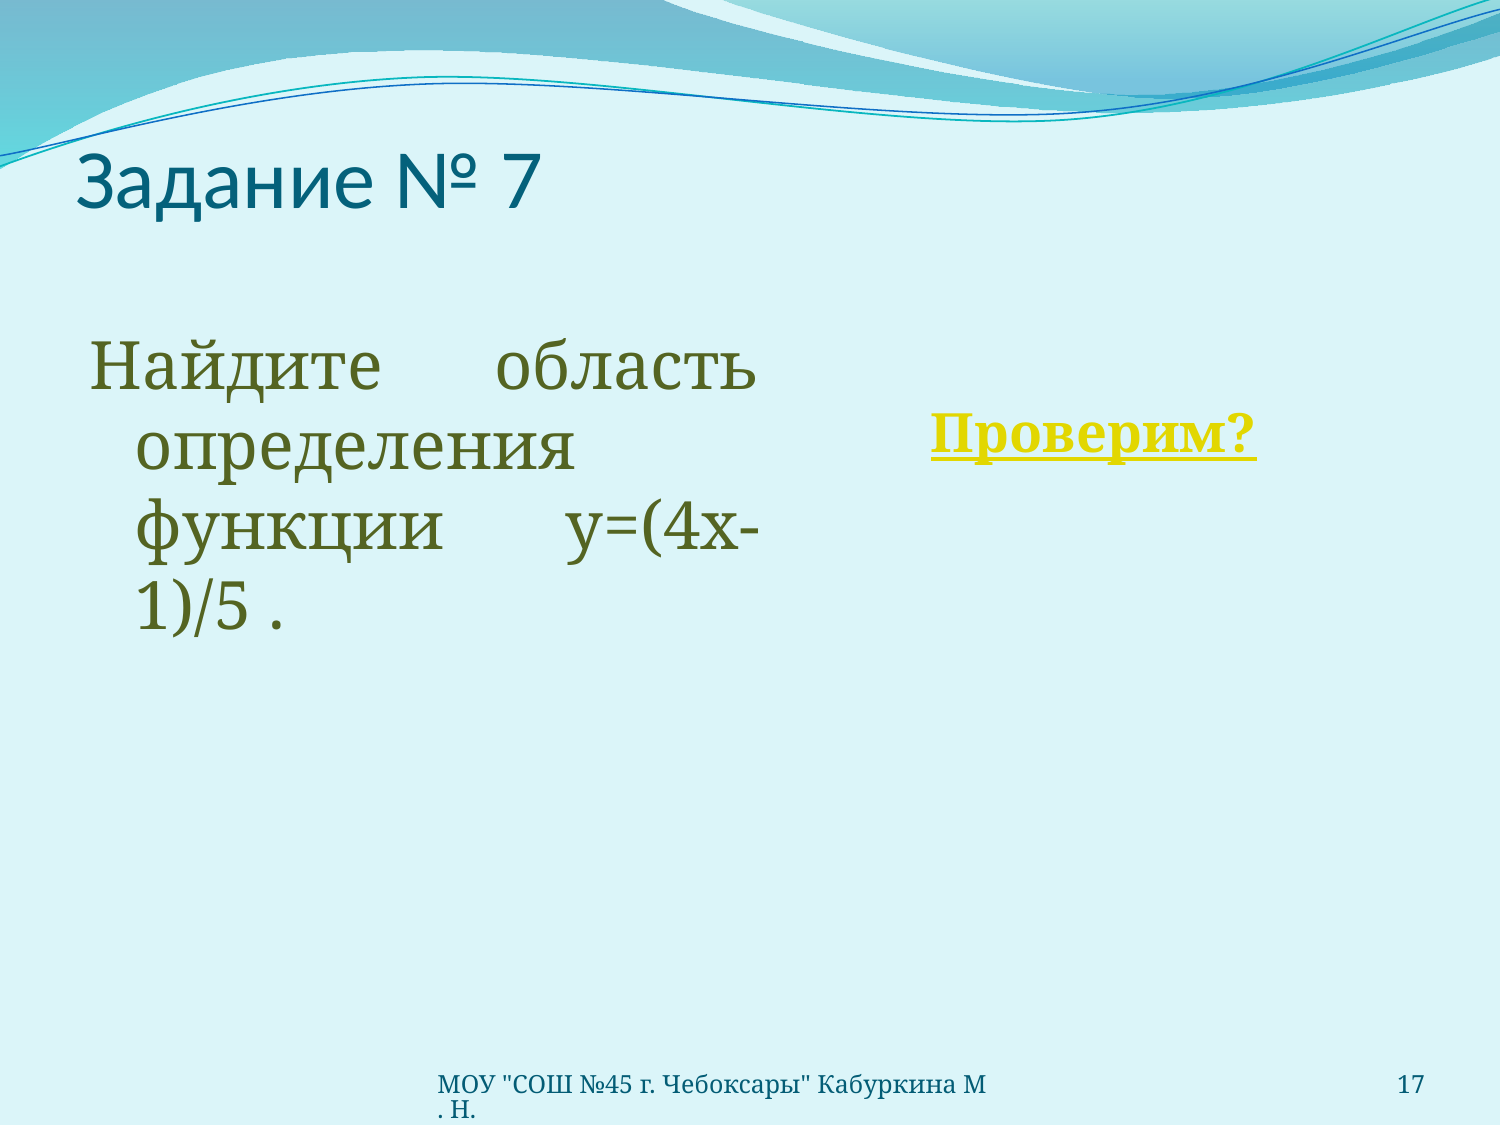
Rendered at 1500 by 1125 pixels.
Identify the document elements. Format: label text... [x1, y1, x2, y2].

title Задание № 7 [75, 115, 1425, 225]
list Найдите область определения функции у=(4х-1)/5 . [75, 314, 762, 1043]
list Проверим? [762, 314, 1425, 1043]
slide_number 17 [1299, 1042, 1425, 1103]
footer МОУ "СОШ №45 г. Чебоксары" Кабуркина М. Н. [437, 1042, 988, 1103]
